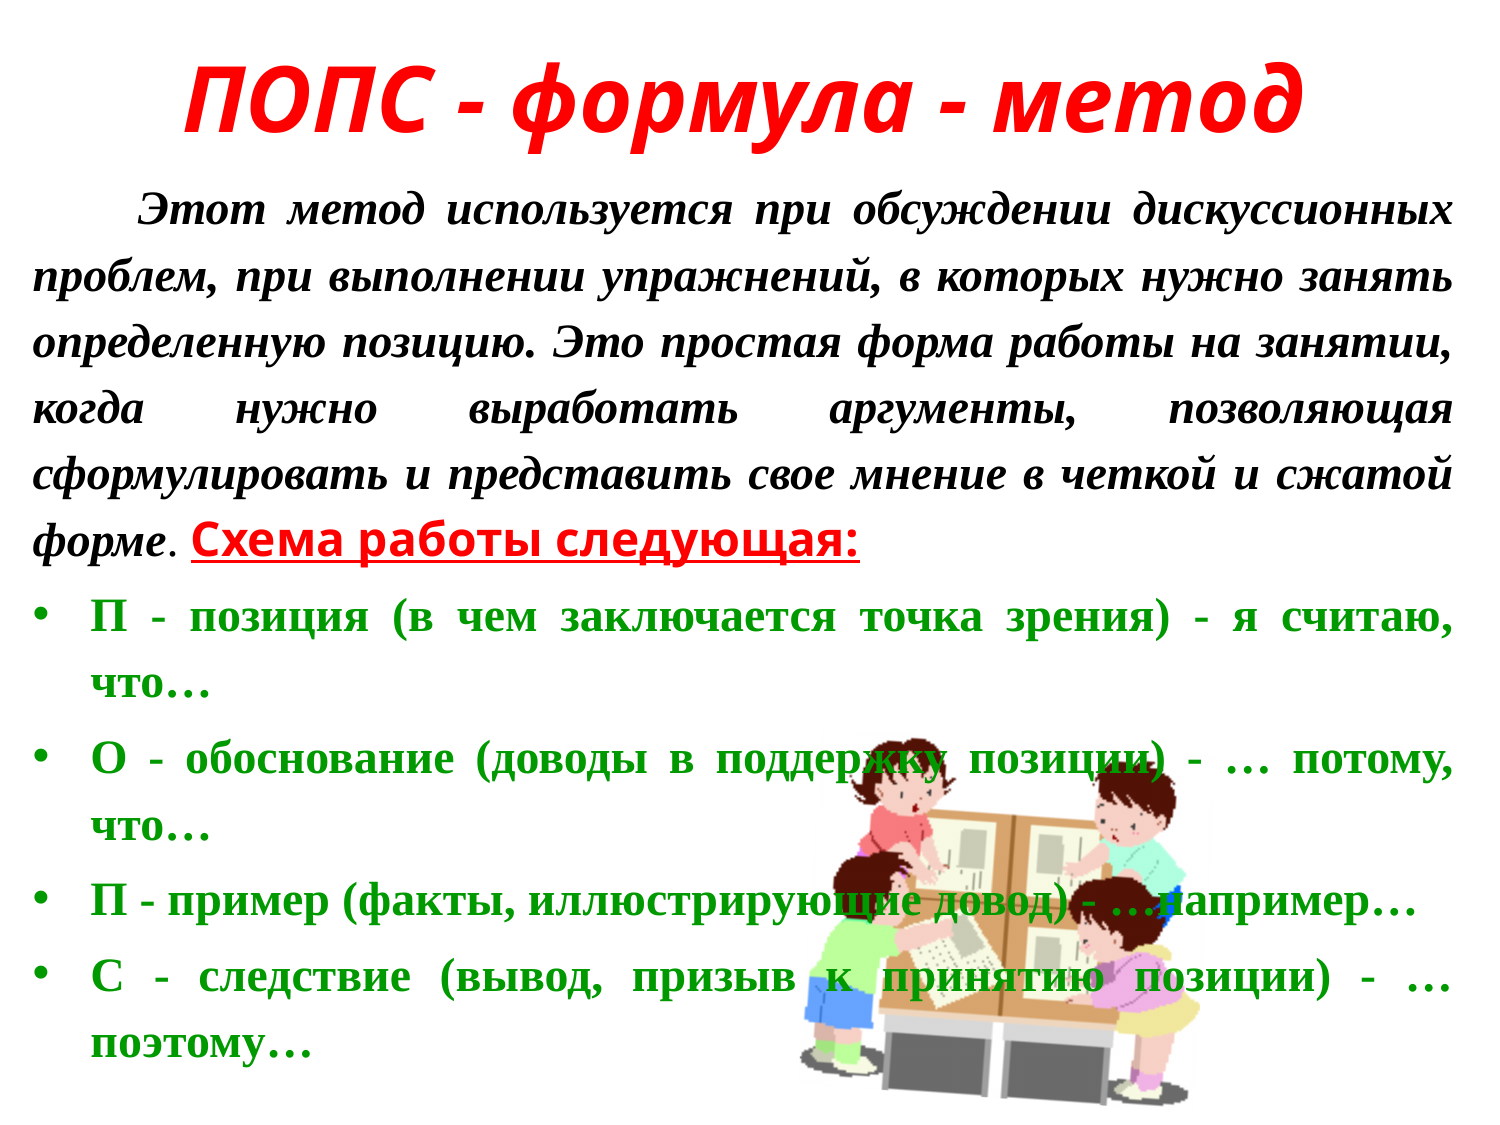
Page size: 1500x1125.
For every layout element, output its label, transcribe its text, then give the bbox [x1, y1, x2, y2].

title ПОПС - формула - метод [17, 19, 1471, 160]
list Этот метод используется при обсуждении дискуссионных проблем, при выполнении упражнений, в которых нужно занять определенную позицию. Это простая форма работы на занятии, когда нужно выработать аргументы, позволяющая сформулировать и представить свое мнение в четкой и сжатой форме. Схема работы следующая: П - позиция (в чем заключается точка зрения) - я считаю, что… О - обоснование (доводы в поддержку позиции) - … потому, что… П - пример (факты, иллюстрирующие довод) - …например… С - следствие (вывод, призыв к принятию позиции) - …поэтому… [17, 160, 1471, 1094]
picture [809, 741, 1206, 1111]
